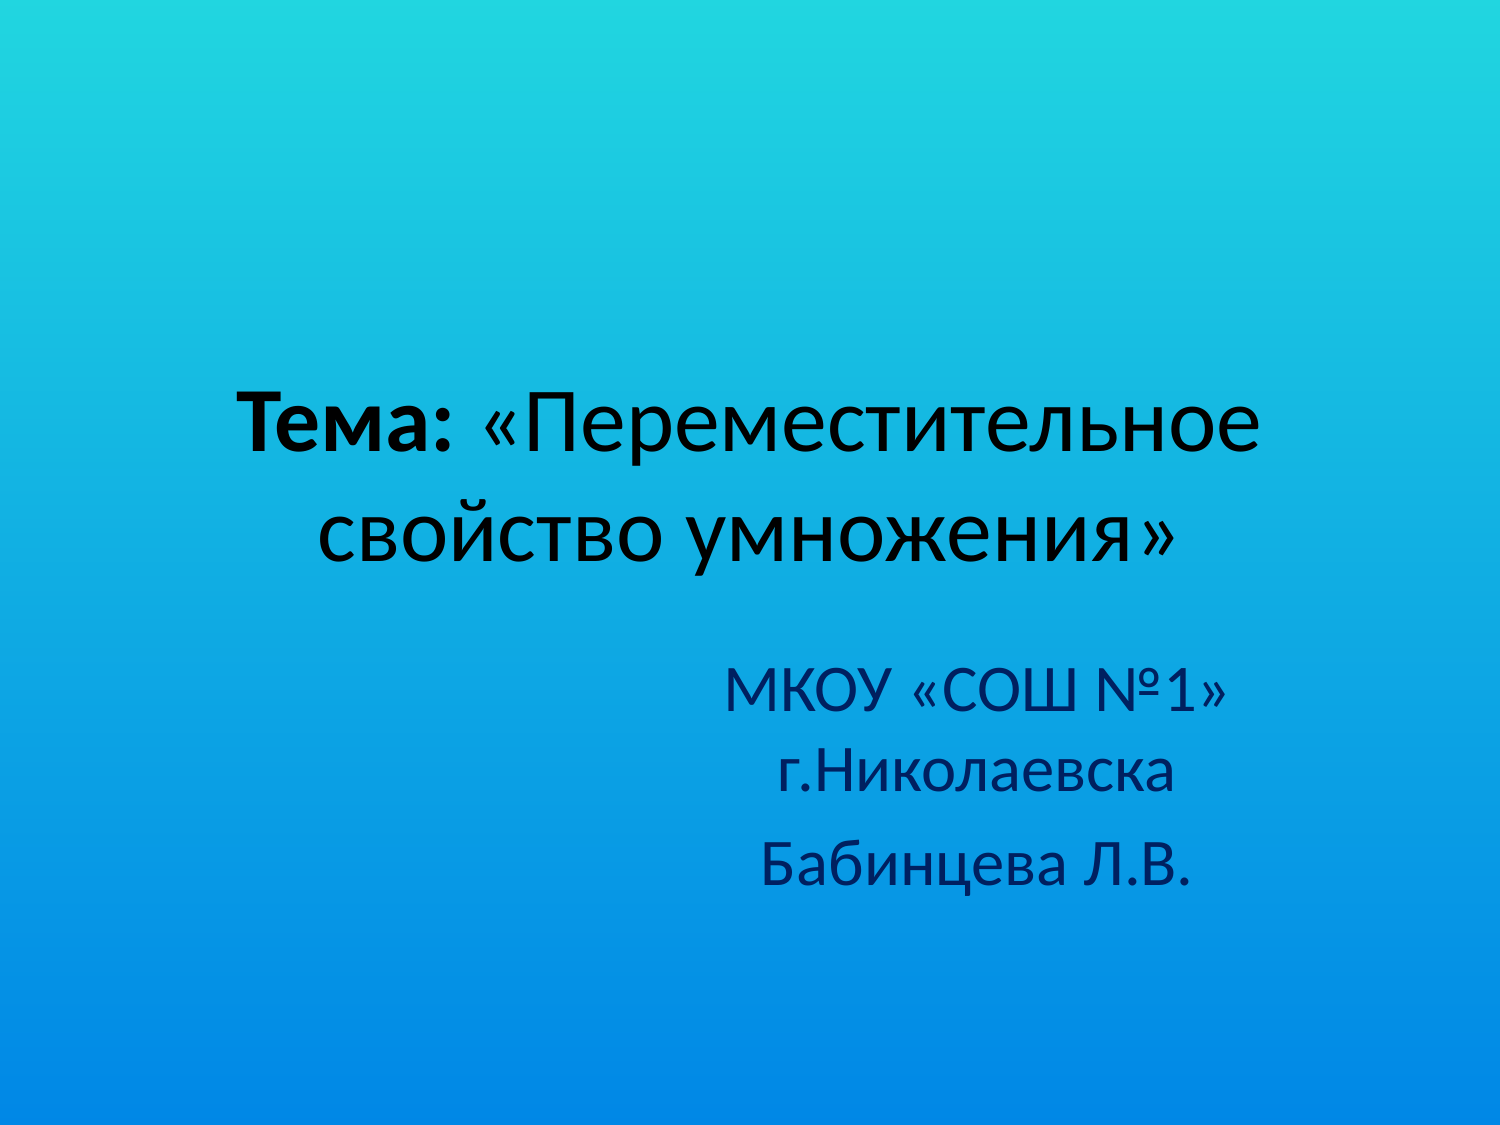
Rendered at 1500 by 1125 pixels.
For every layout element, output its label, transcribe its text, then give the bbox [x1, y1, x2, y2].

title Тема: «Переместительное свойство умножения» [112, 349, 1388, 591]
subtitle МКОУ «СОШ №1» г.Николаевска Бабинцева Л.В. [679, 637, 1275, 925]
